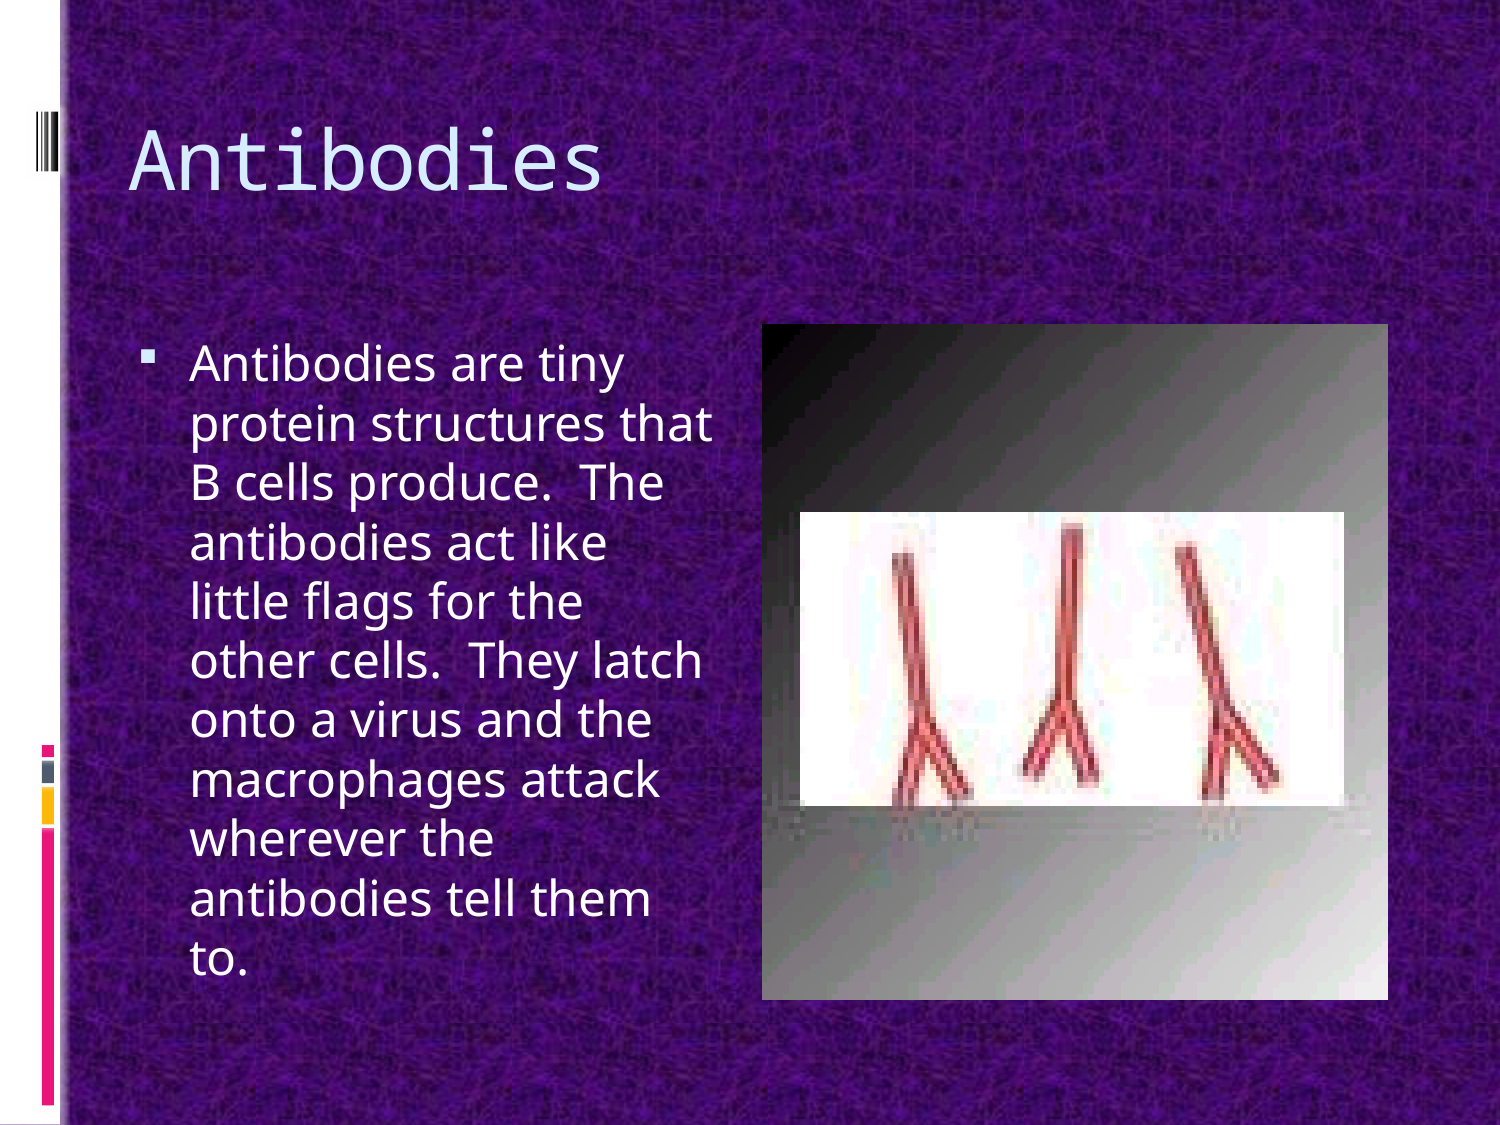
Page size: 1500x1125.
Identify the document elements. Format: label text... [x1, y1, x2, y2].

list Antibodies are tiny protein structures that B cells produce. The antibodies act like little flags for the other cells. They latch onto a virus and the macrophages attack wherever the antibodies tell them to. [112, 324, 738, 1000]
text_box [762, 324, 1388, 1001]
picture [70, 0, 1500, 1125]
title Antibodies [112, 99, 1388, 288]
